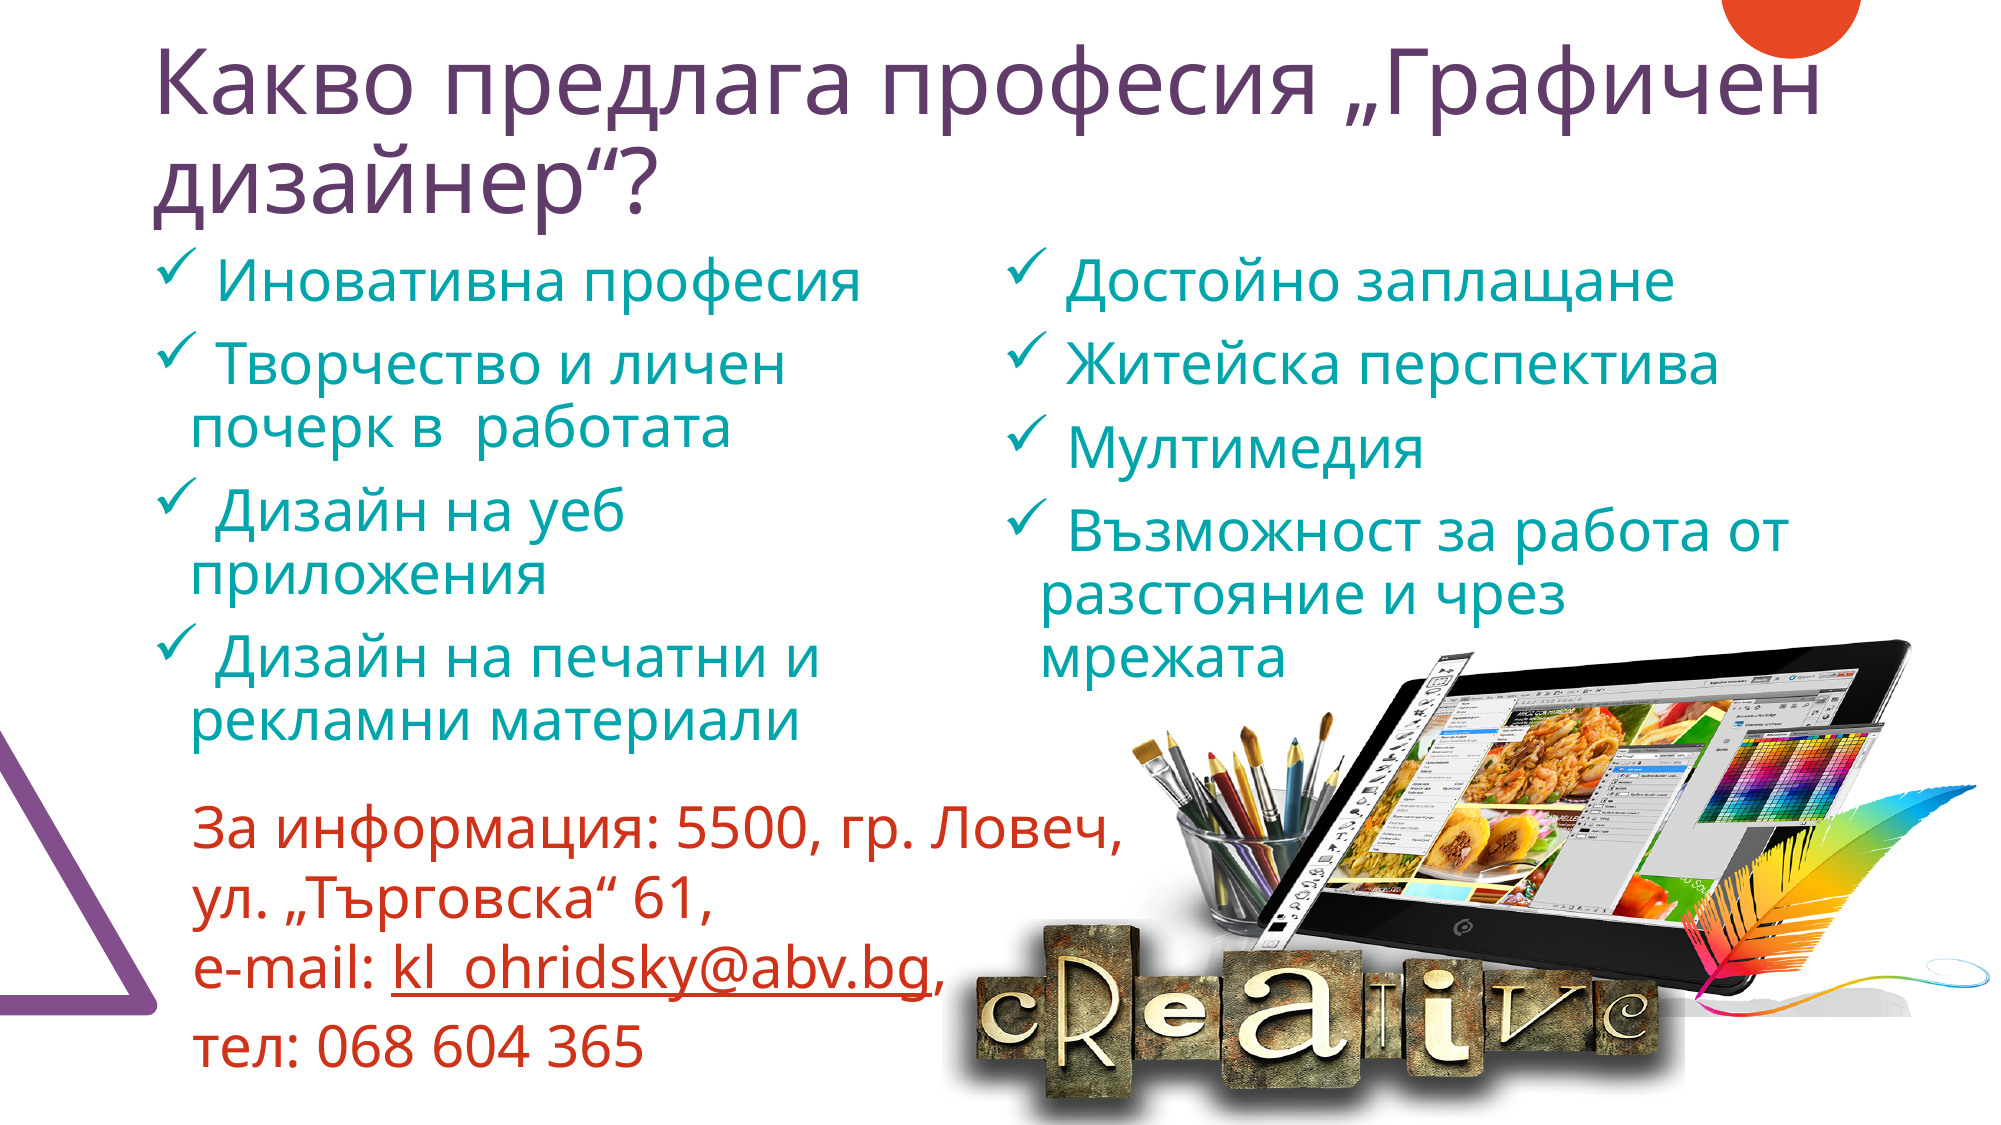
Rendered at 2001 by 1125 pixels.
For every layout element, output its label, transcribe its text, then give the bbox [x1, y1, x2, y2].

text_box За информация: 5500, гр. Ловеч, ул. „Търговска“ 61, e-mail: kl_ohridsky@abv.bg, тел: 068 604 365 [177, 782, 850, 1087]
list Иновативна професия Творчество и личен почерк в работата Дизайн на уеб приложения Дизайн на печатни и рекламни материали [137, 243, 987, 958]
title Какво предлага професия „Графичен дизайнер“? [137, 26, 1863, 244]
list Достойно заплащане Житейска перспектива Мултимедия Възможност за работа от разстояние и чрез мрежата [987, 243, 1838, 613]
picture [850, 613, 2000, 1125]
